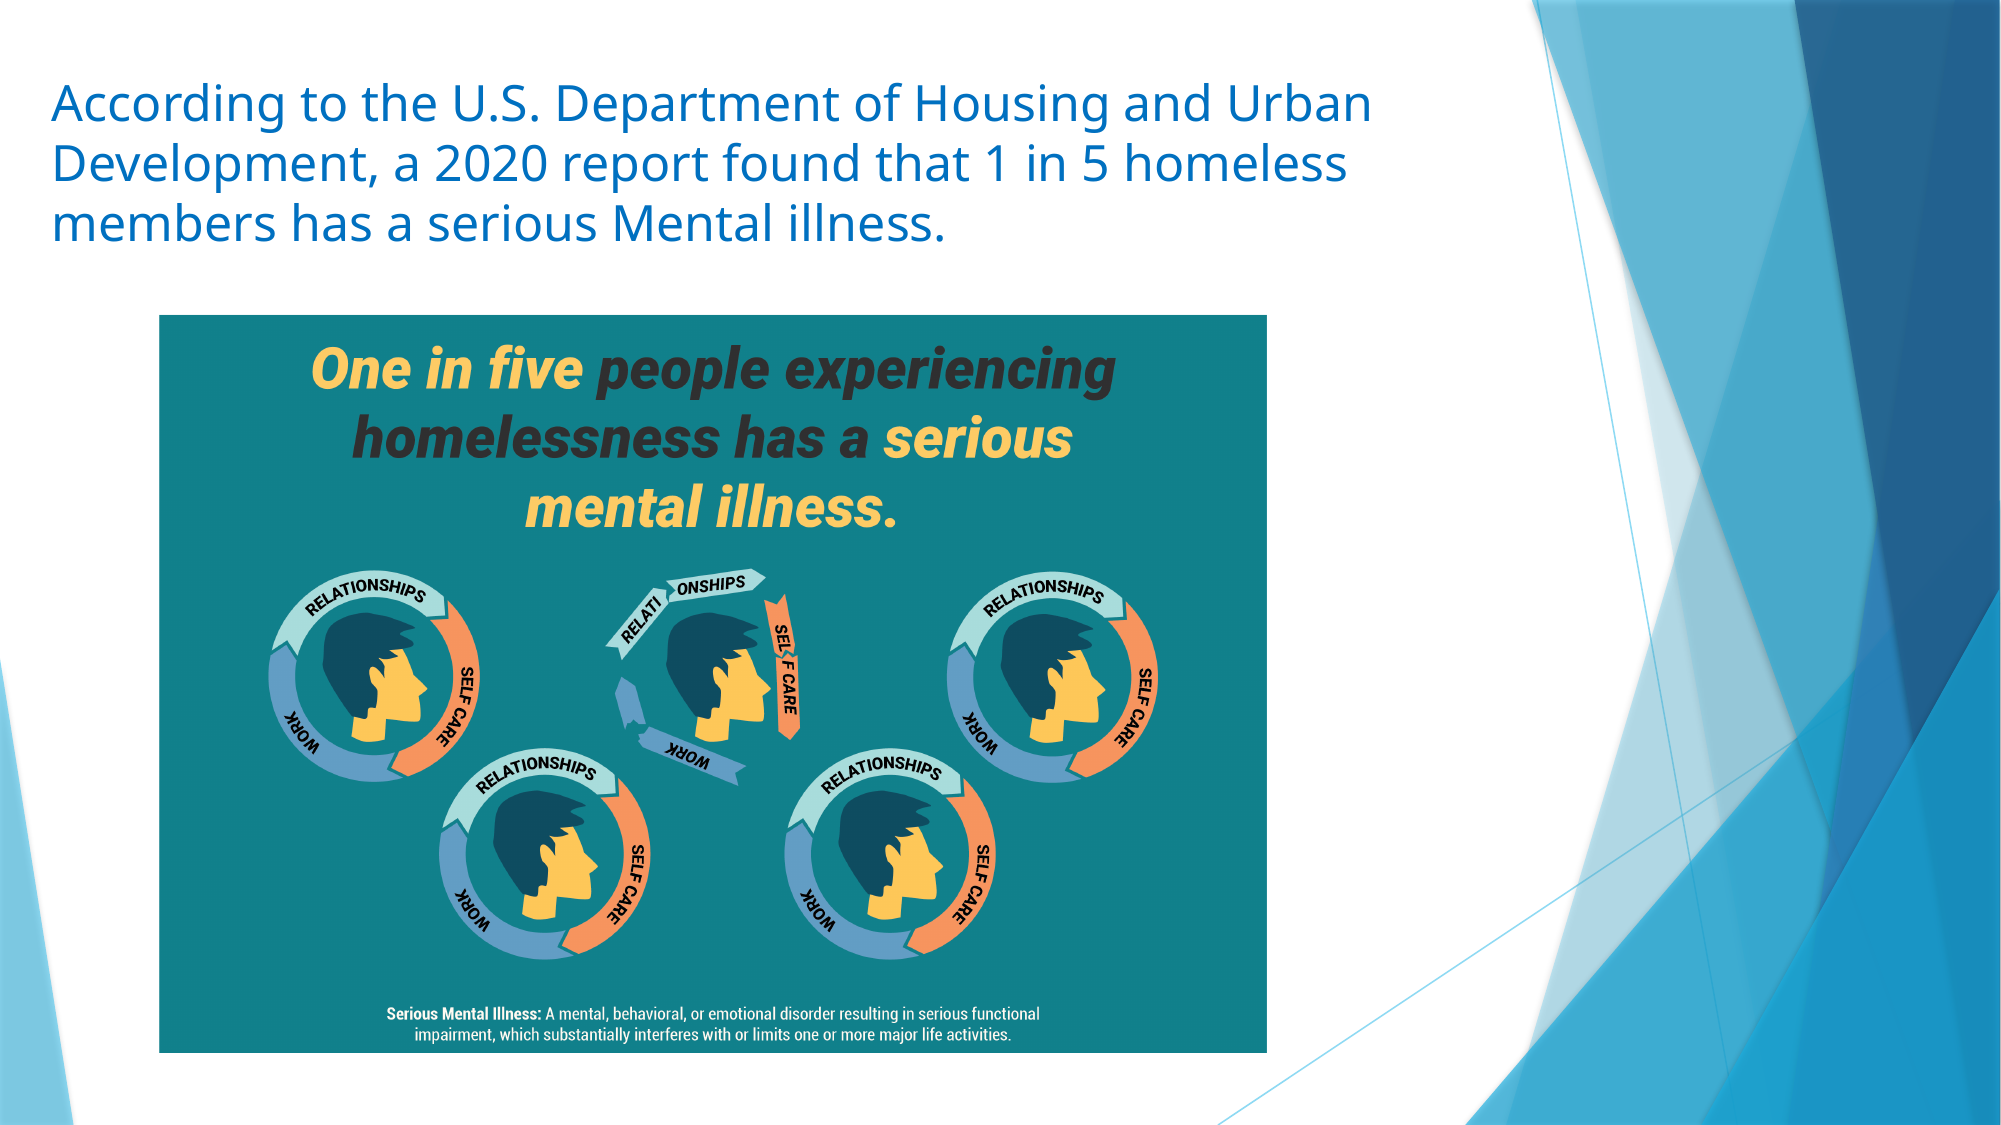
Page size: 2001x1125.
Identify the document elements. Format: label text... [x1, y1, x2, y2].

title According to the U.S. Department of Housing and Urban Development, a 2020 report found that 1 in 5 homeless members has a serious Mental illness. [36, 63, 1577, 249]
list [159, 314, 1268, 1054]
